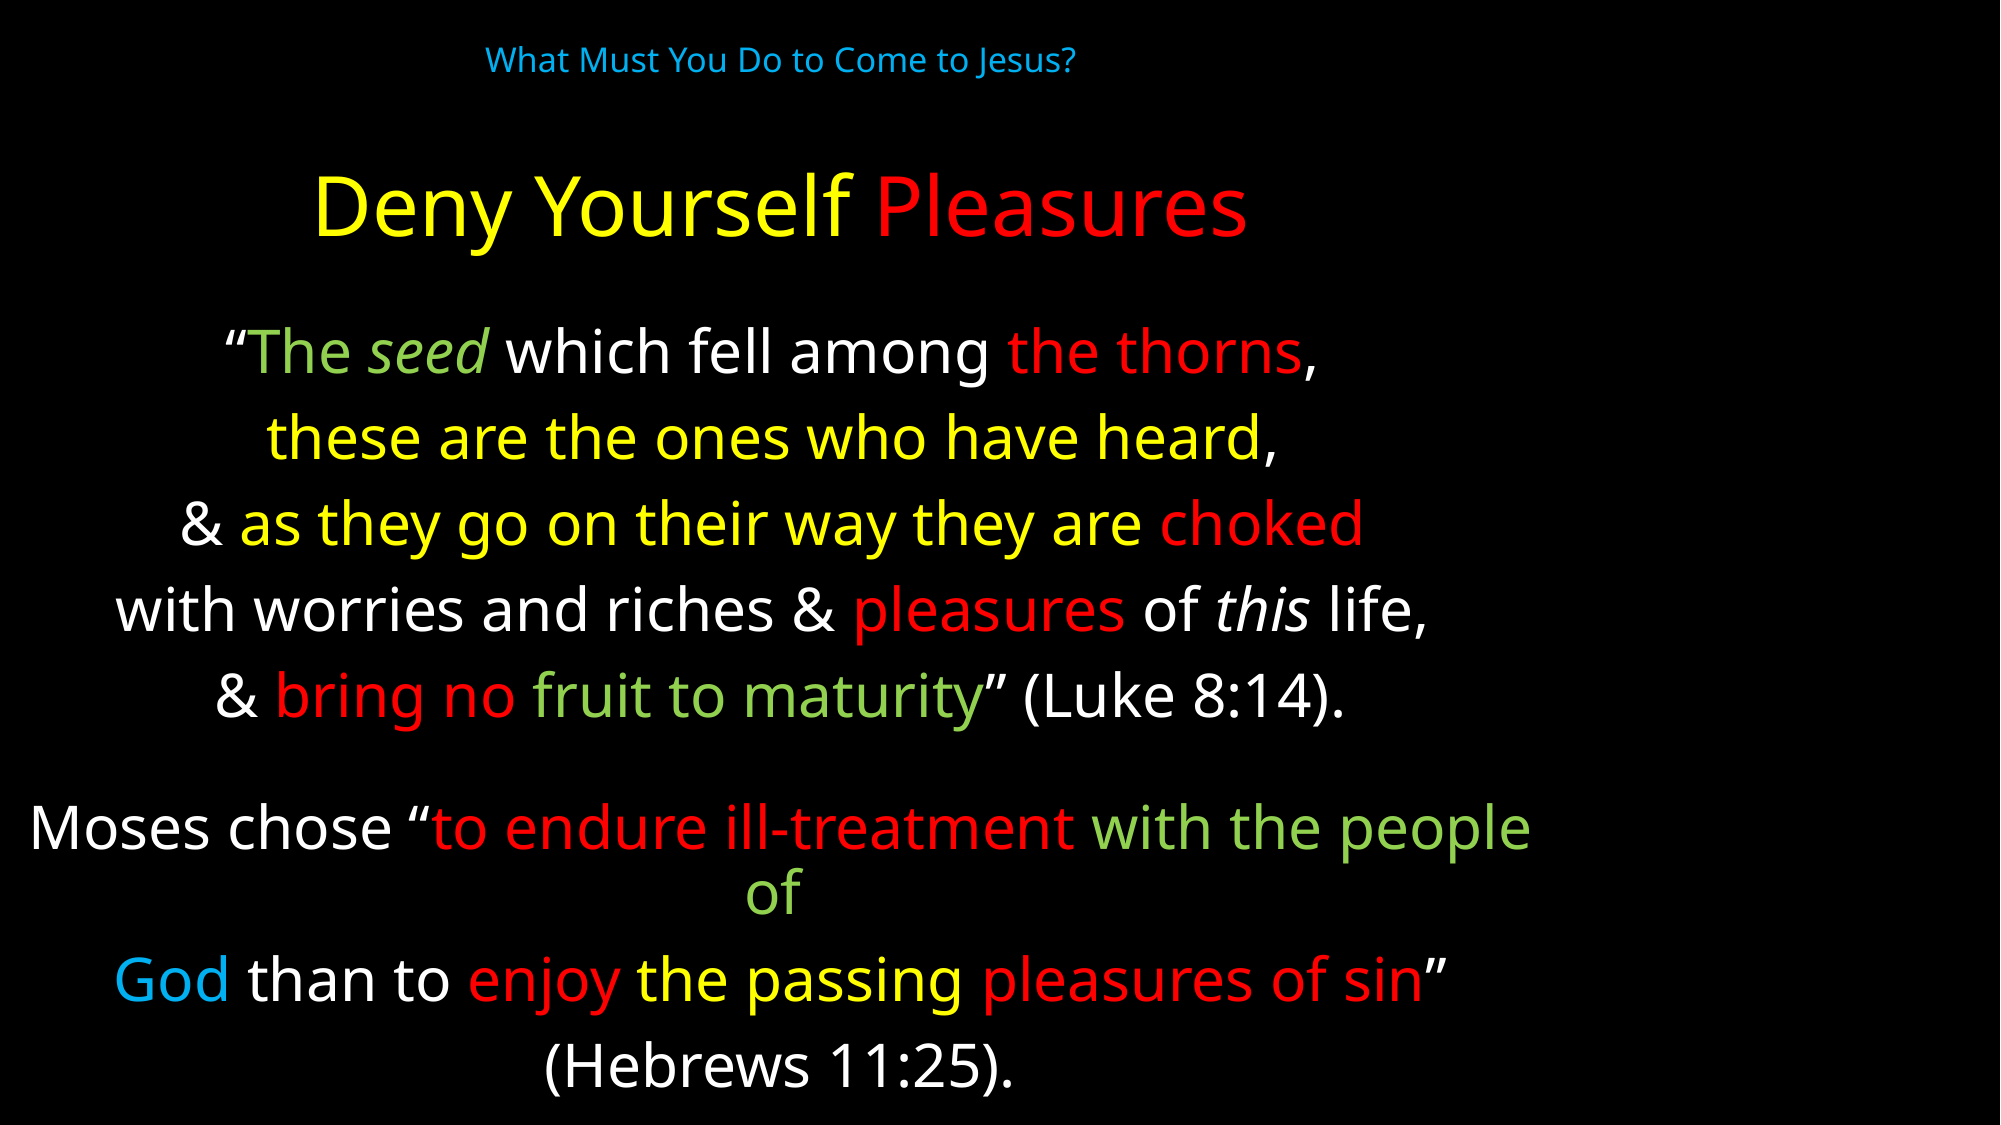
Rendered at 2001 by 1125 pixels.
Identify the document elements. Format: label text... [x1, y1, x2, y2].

title What Must You Do to Come to Jesus? [0, 0, 1562, 131]
list Deny Yourself Pleasures “The seed which fell among the thorns, these are the ones who have heard, & as they go on their way they are choked with worries and riches & pleasures of this life, & bring no fruit to maturity” (Luke 8:14). Moses chose “to endure ill-treatment with the people of God than to enjoy the passing pleasures of sin” (Hebrews 11:25). [0, 157, 1562, 1125]
